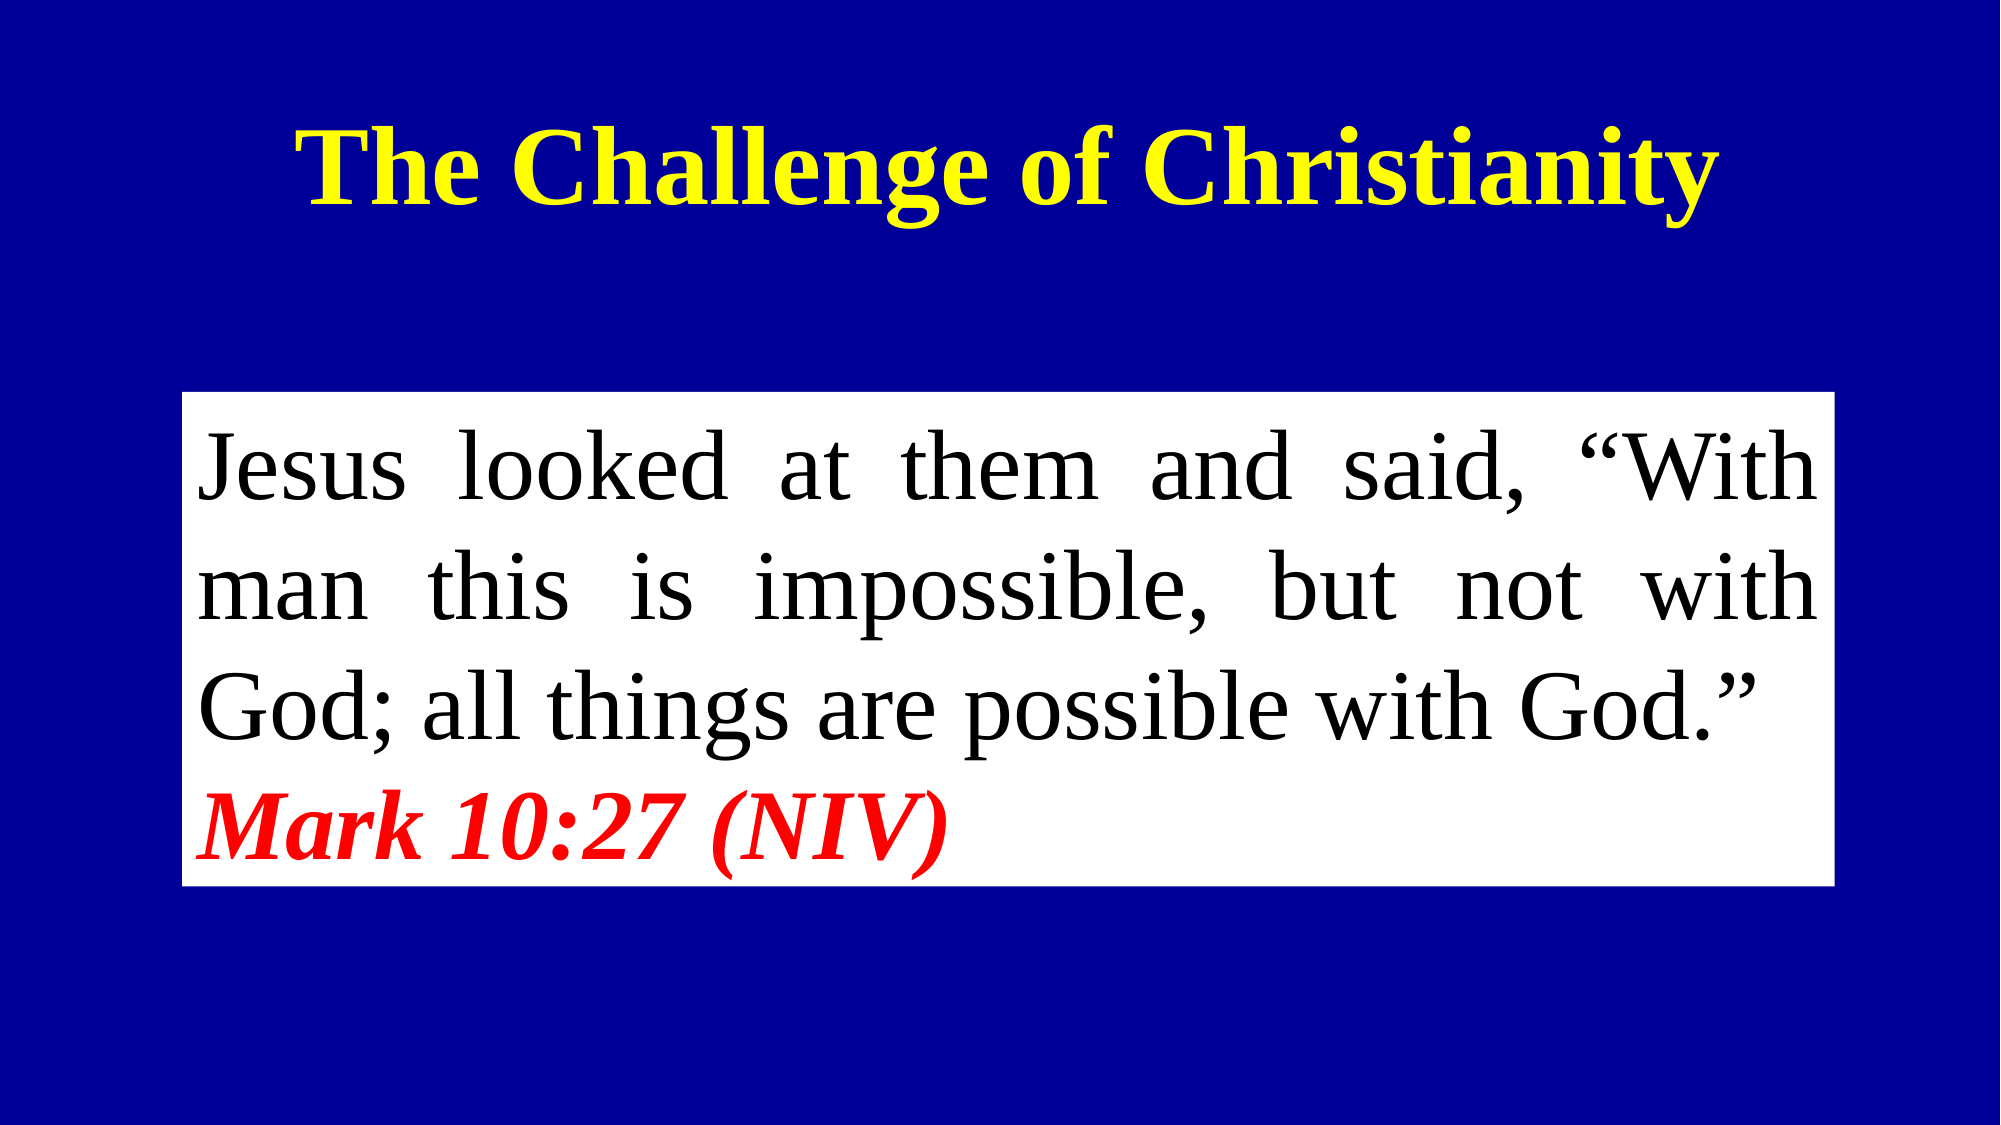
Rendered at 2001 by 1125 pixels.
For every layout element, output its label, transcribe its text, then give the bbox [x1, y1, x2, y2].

text_box The Challenge of Christianity [279, 182, 1738, 235]
text_box Jesus looked at them and said, “With man this is impossible, but not with God; all things are possible with God.” Mark 10:27 (NIV) [182, 391, 1835, 887]
